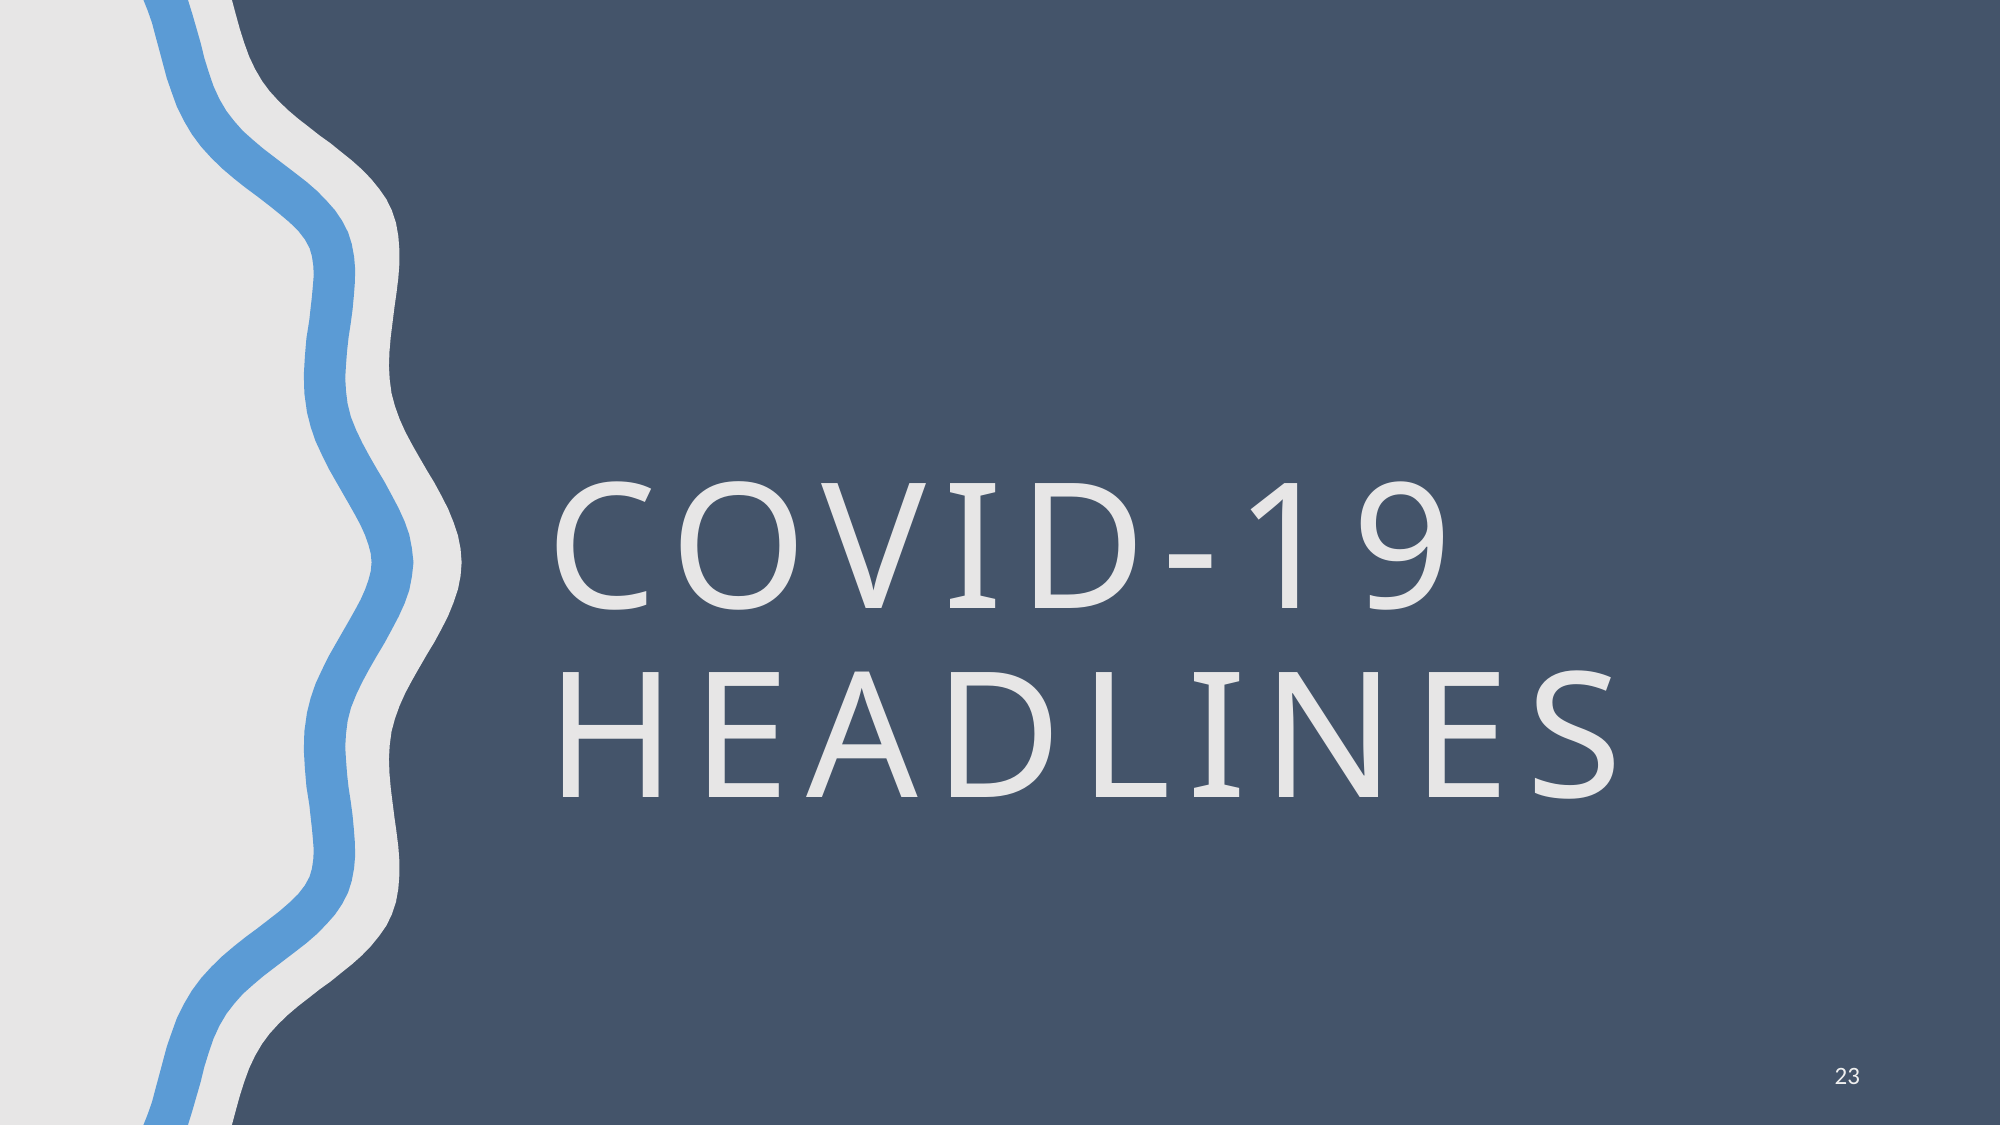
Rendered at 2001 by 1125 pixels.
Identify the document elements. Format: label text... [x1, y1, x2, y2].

slide_number 23 [1630, 1045, 1875, 1103]
title Covid-19 headlines [531, 176, 1875, 843]
